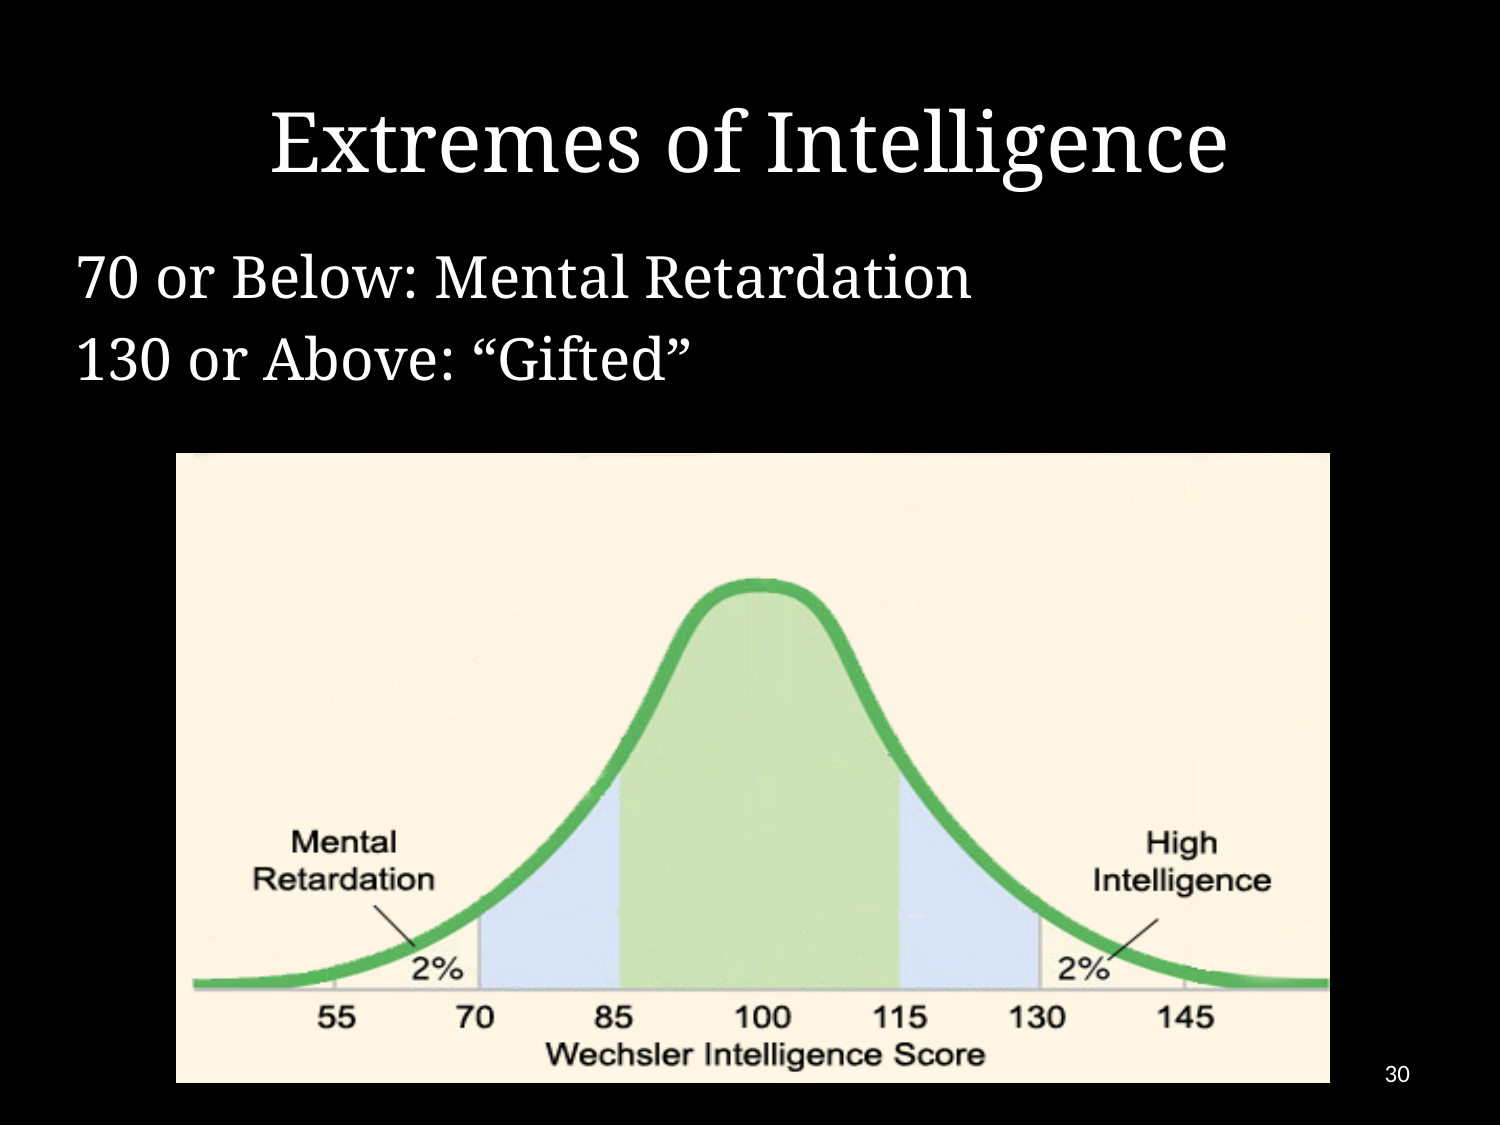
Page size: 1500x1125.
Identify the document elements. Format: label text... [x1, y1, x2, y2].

picture [176, 453, 1331, 1083]
slide_number 30 [1074, 1042, 1425, 1103]
text_box 70 or Below: Mental Retardation 130 or Above: “Gifted” [60, 232, 1436, 757]
title Extremes of Intelligence [112, 45, 1388, 232]
